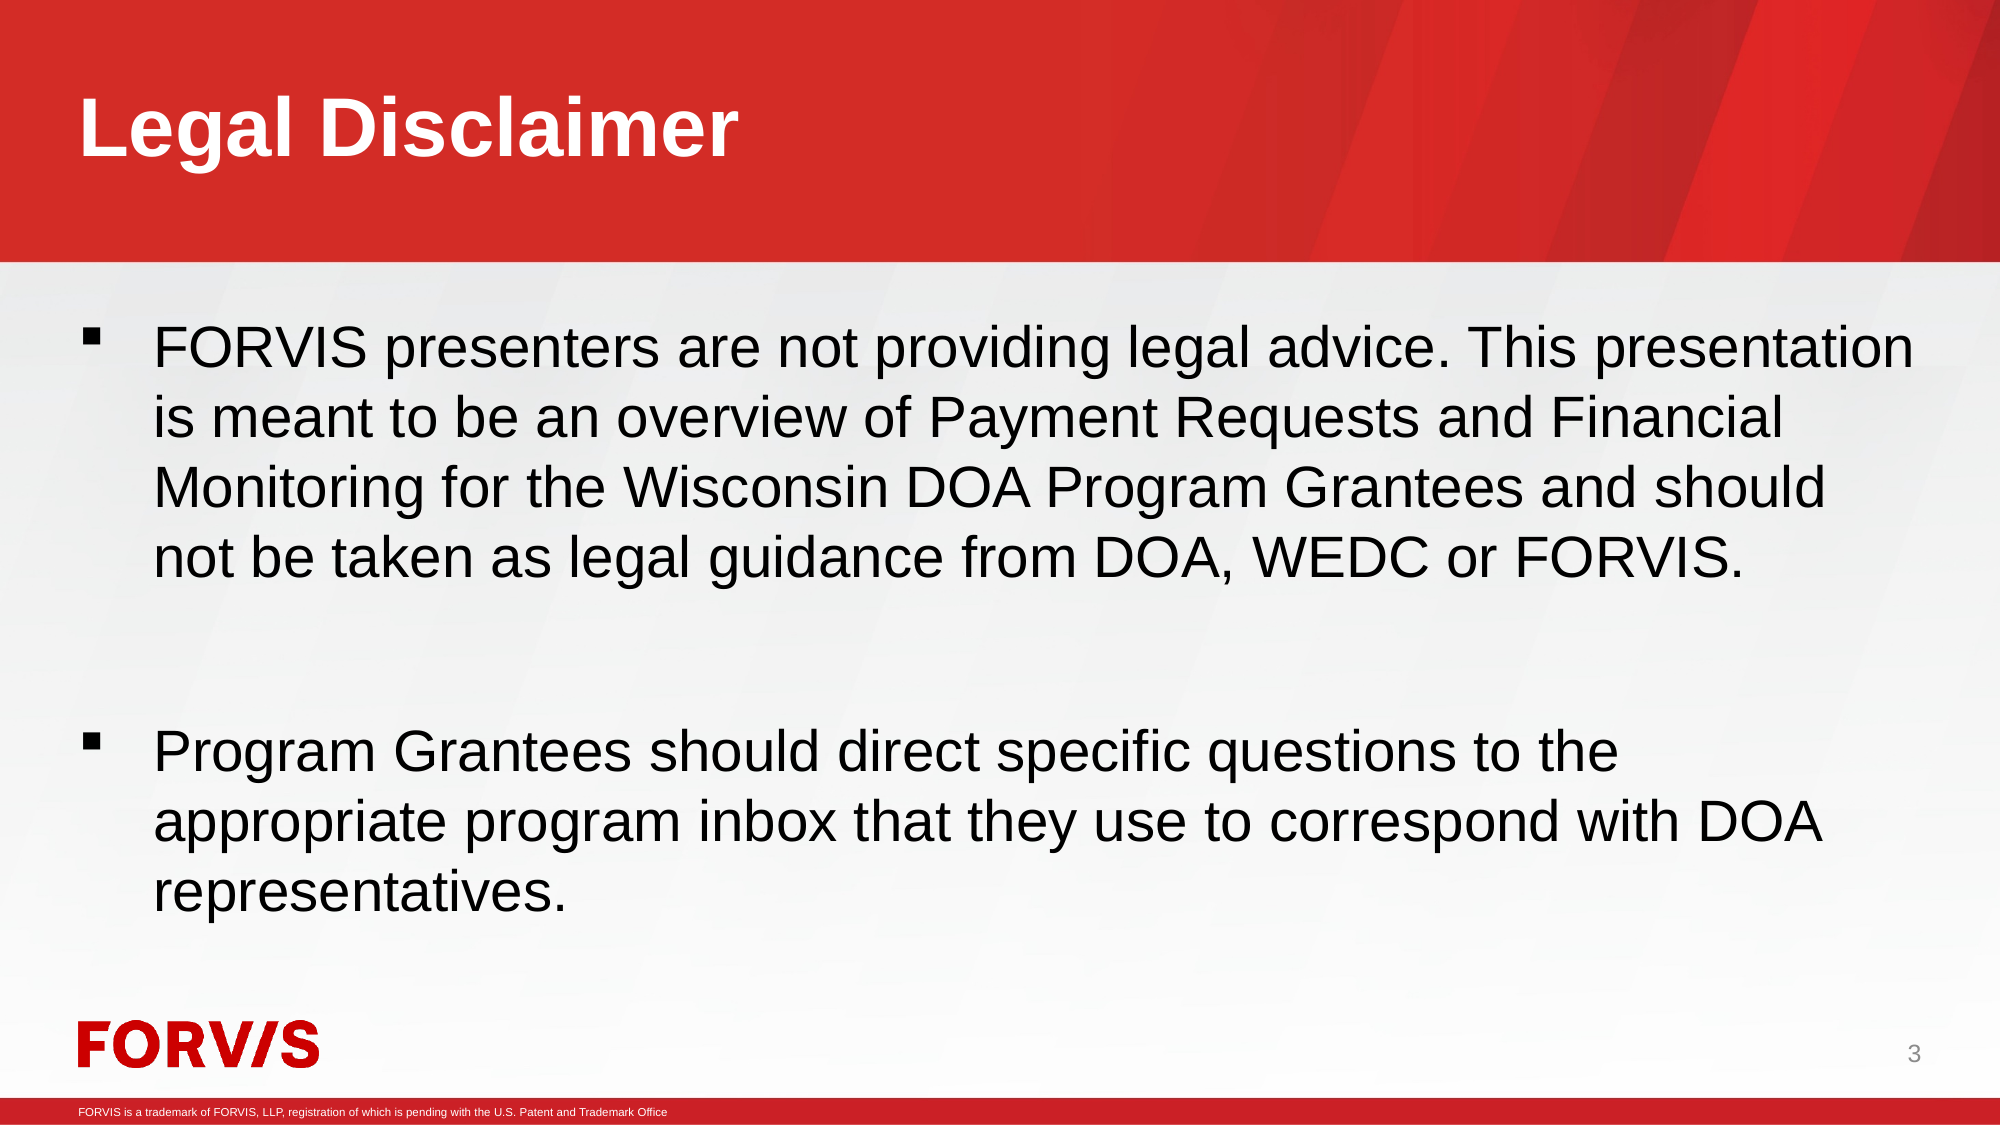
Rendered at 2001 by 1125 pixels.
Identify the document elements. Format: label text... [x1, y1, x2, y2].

slide_number 3 [1471, 1046, 1922, 1068]
title Legal Disclaimer [78, 0, 1922, 259]
picture [0, 0, 2000, 1125]
list FORVIS presenters are not providing legal advice. This presentation is meant to be an overview of Payment Requests and Financial Monitoring for the Wisconsin DOA Program Grantees and should not be taken as legal guidance from DOA, WEDC or FORVIS. Program Grantees should direct specific questions to the appropriate program inbox that they use to correspond with DOA representatives. [78, 301, 1922, 991]
